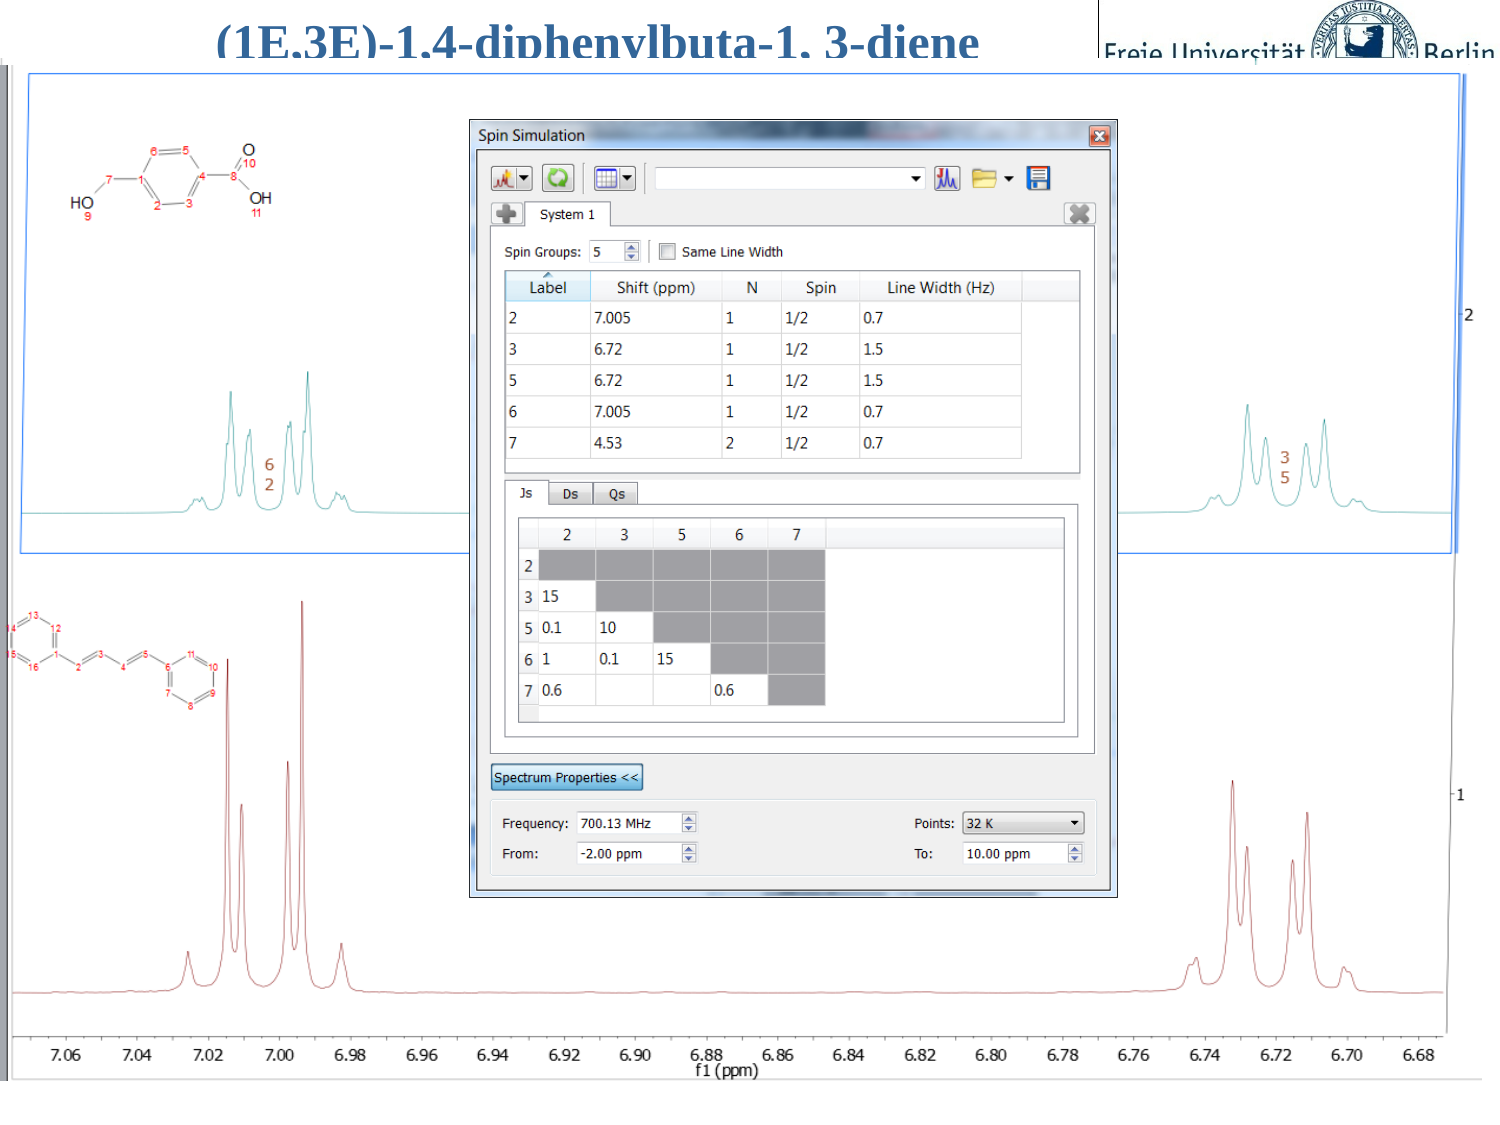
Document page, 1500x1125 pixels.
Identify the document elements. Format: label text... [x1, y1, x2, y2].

picture [0, 0, 1500, 1081]
text_box (1E,3E)-1,4-diphenylbuta-1, 3-diene [118, 0, 1091, 57]
